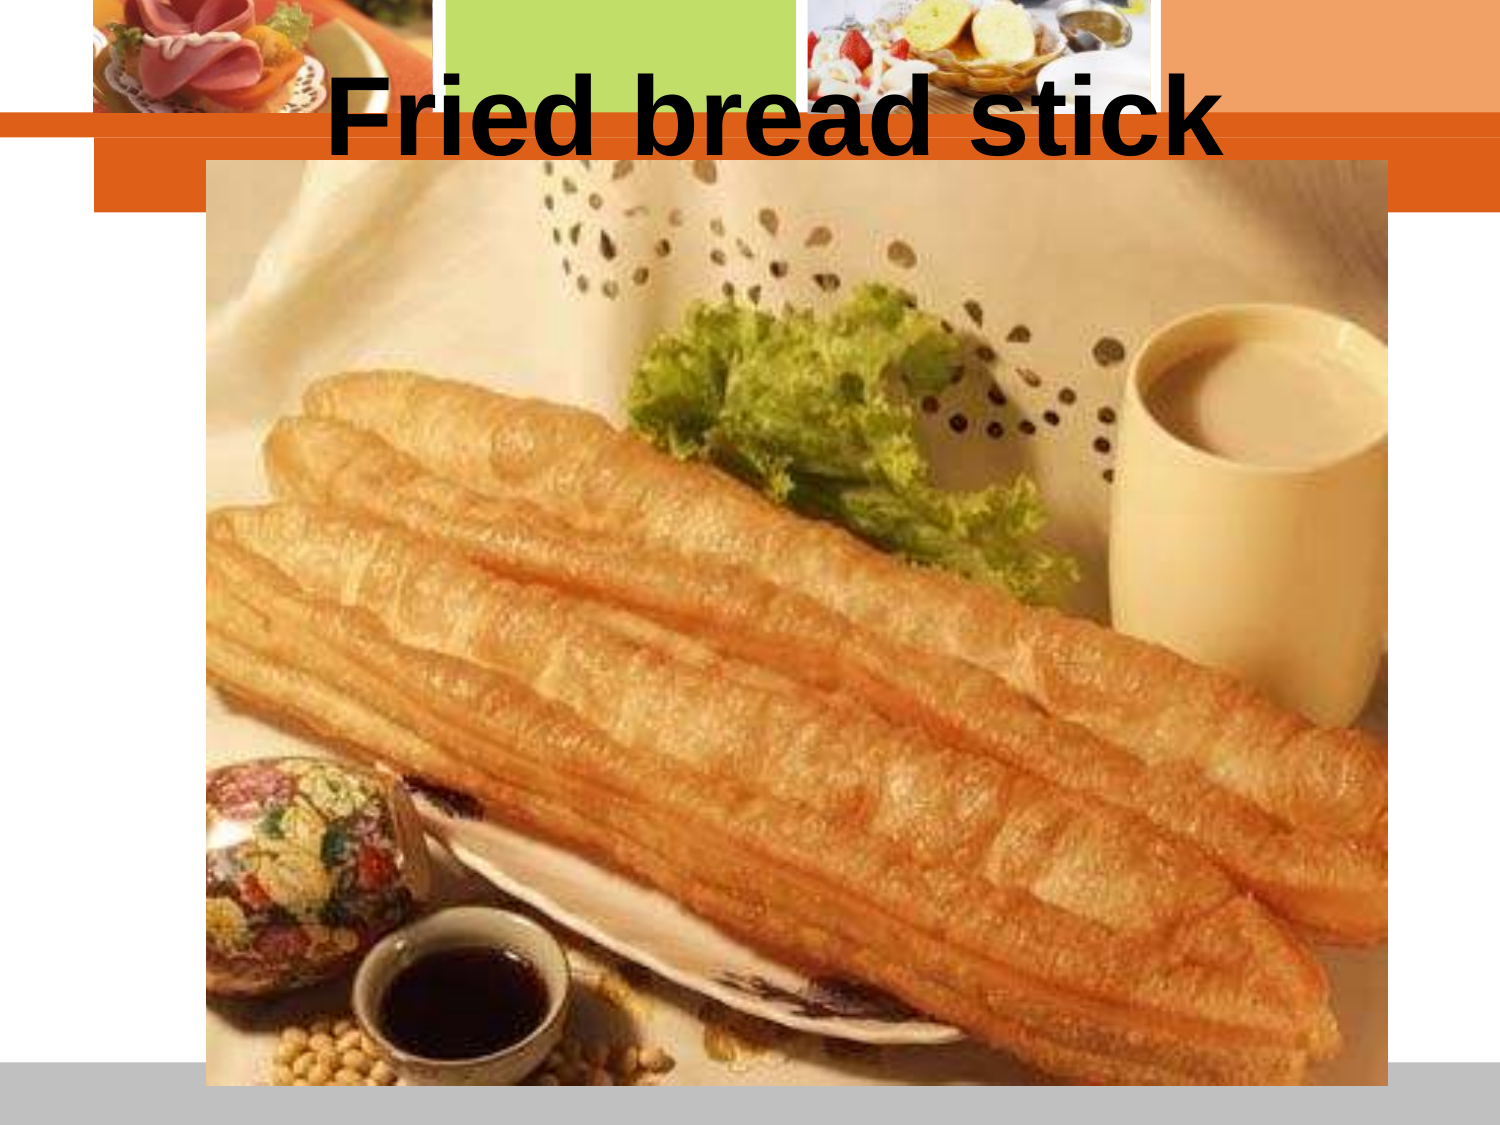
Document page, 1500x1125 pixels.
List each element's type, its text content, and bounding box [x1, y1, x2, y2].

text_box Fried bread stick [324, 42, 1392, 165]
picture [93, 0, 433, 113]
picture [807, 0, 1151, 42]
picture [206, 160, 1389, 1086]
